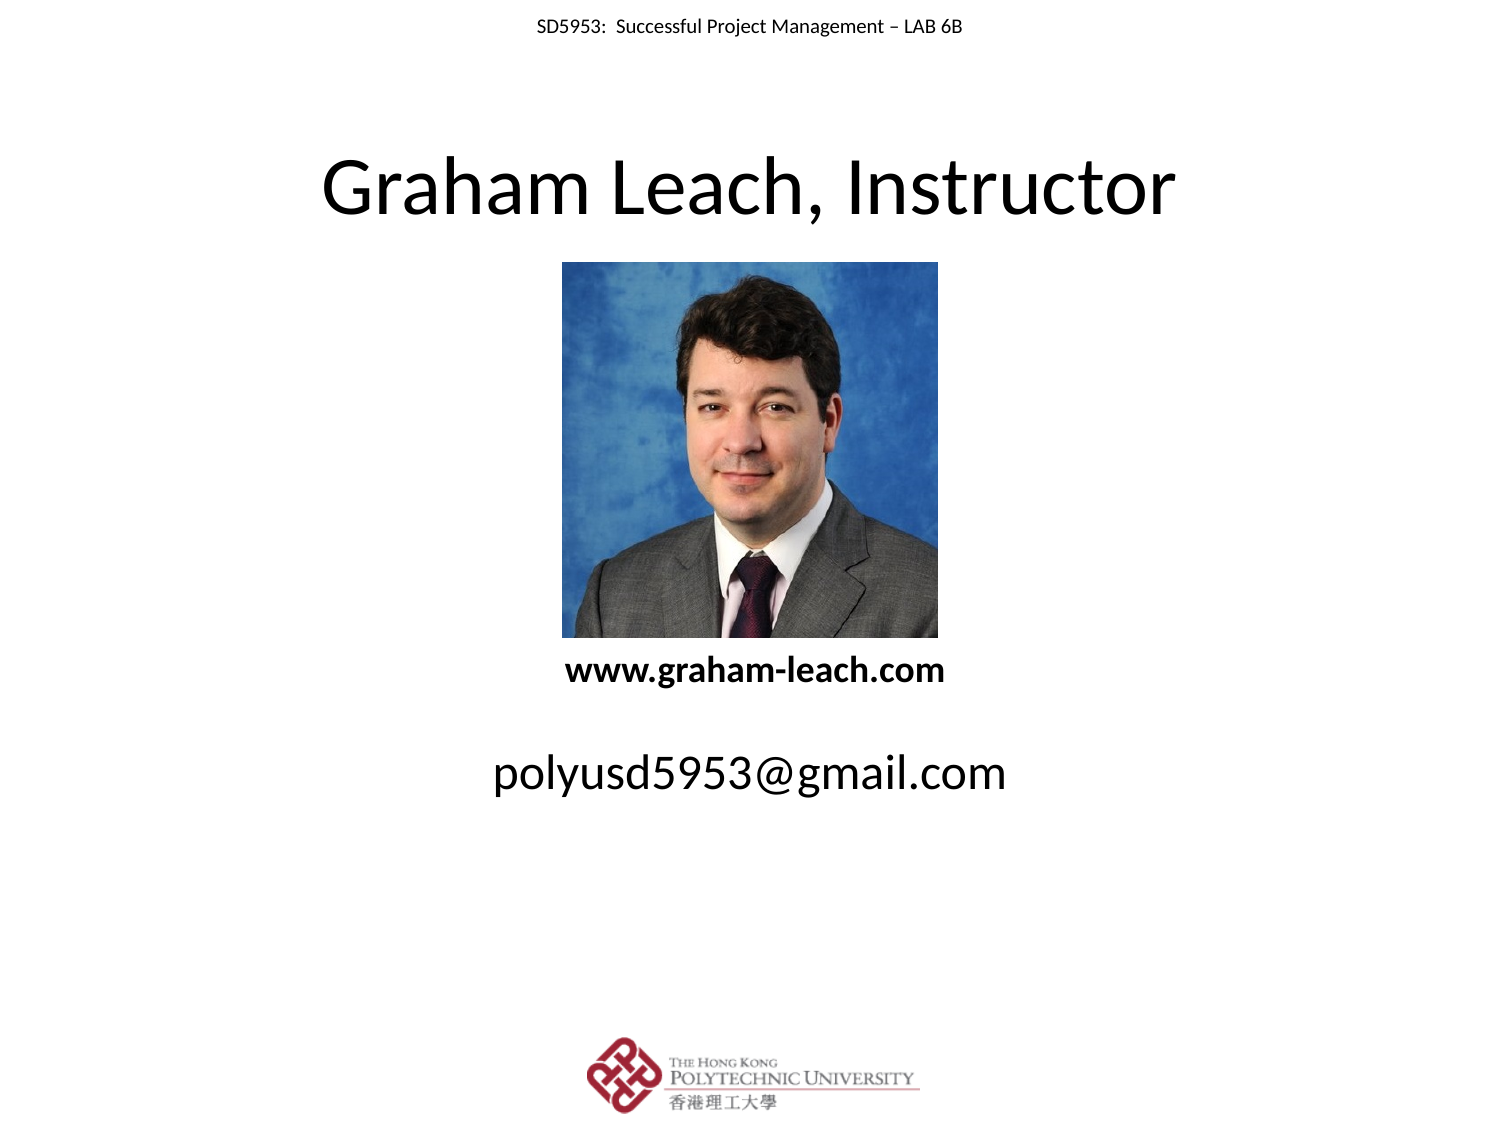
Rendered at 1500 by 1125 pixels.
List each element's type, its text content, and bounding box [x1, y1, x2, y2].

picture [587, 1037, 920, 1114]
text_box Graham Leach, Instructor [74, 87, 1425, 275]
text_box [549, 262, 963, 713]
subtitle polyusd5953@gmail.com [0, 699, 1500, 1000]
